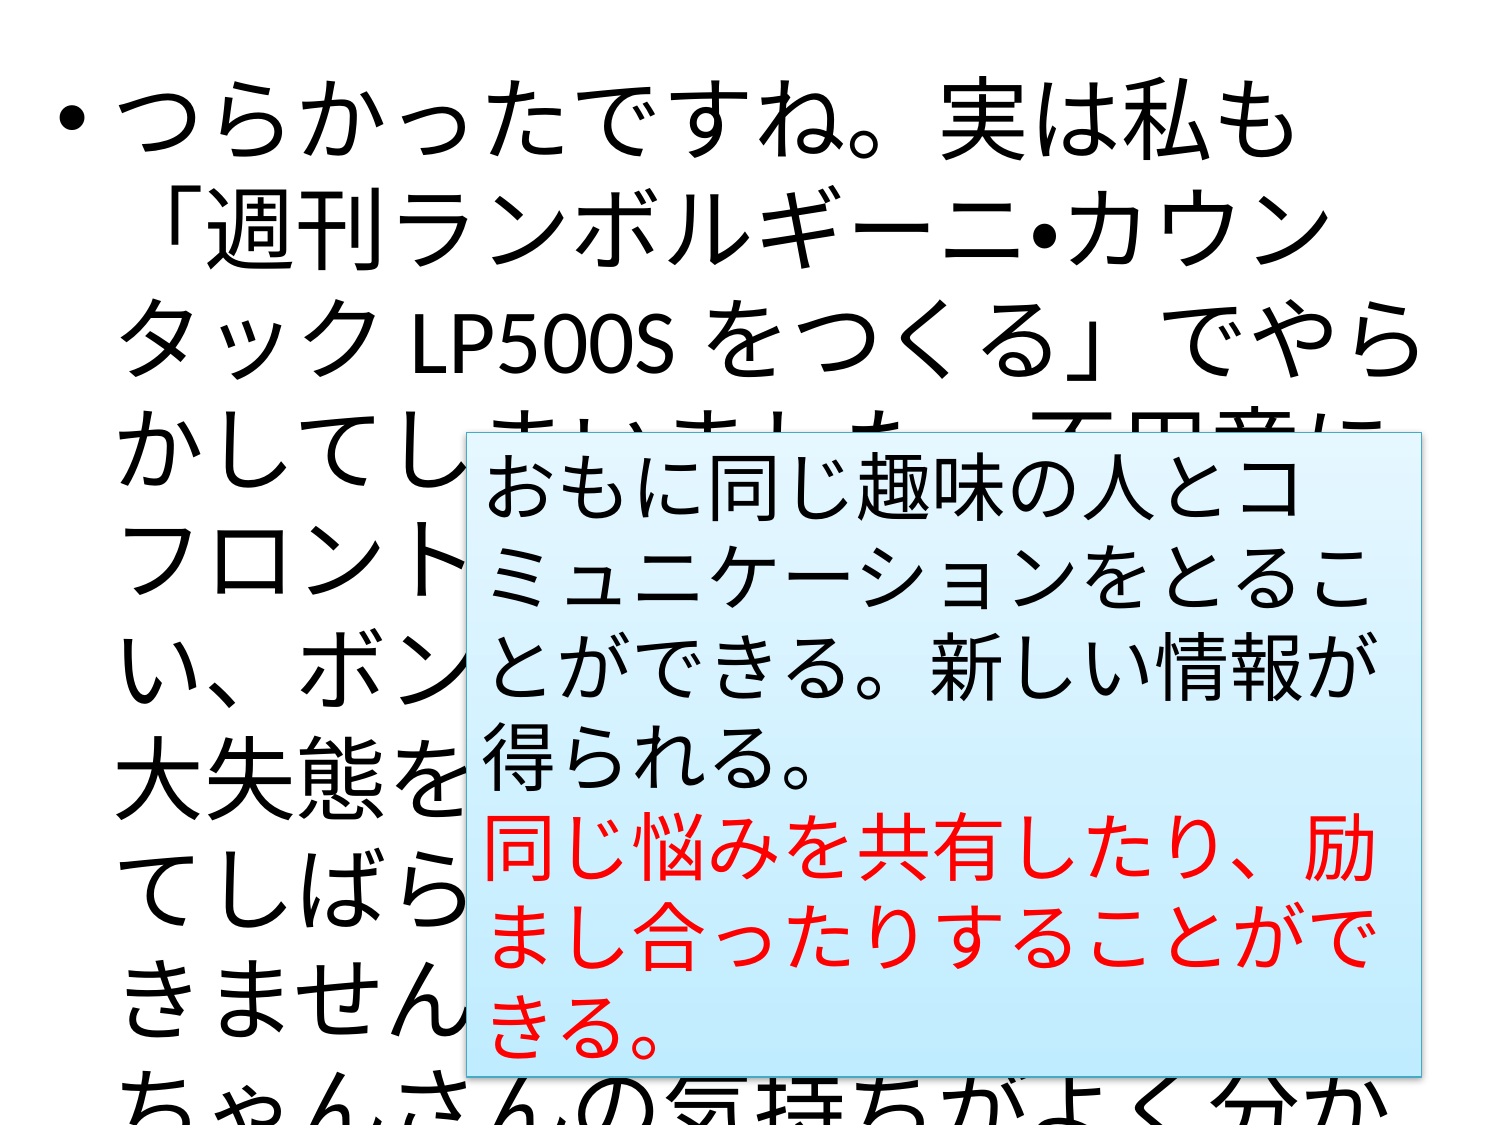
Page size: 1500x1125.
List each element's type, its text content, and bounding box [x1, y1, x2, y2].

text_box おもに同じ趣味の人とコミュニケーションをとることができる。新しい情報が得られる。 同じ悩みを共有したり、励まし合ったりすることができる。 [466, 432, 1422, 1078]
list つらかったですね。実は私も「週刊ランボルギーニ・カウンタックLP500Sをつくる」でやらかしてしまいました。不用意にフロント部分を踏みつけてしまい、ボンネットがへこむという大失態をしたのです。呆然としてしばらく立ち上がることができませんでした。なので、前ちゃんさんの気持ちがよく分かります。 [41, 54, 1447, 1076]
